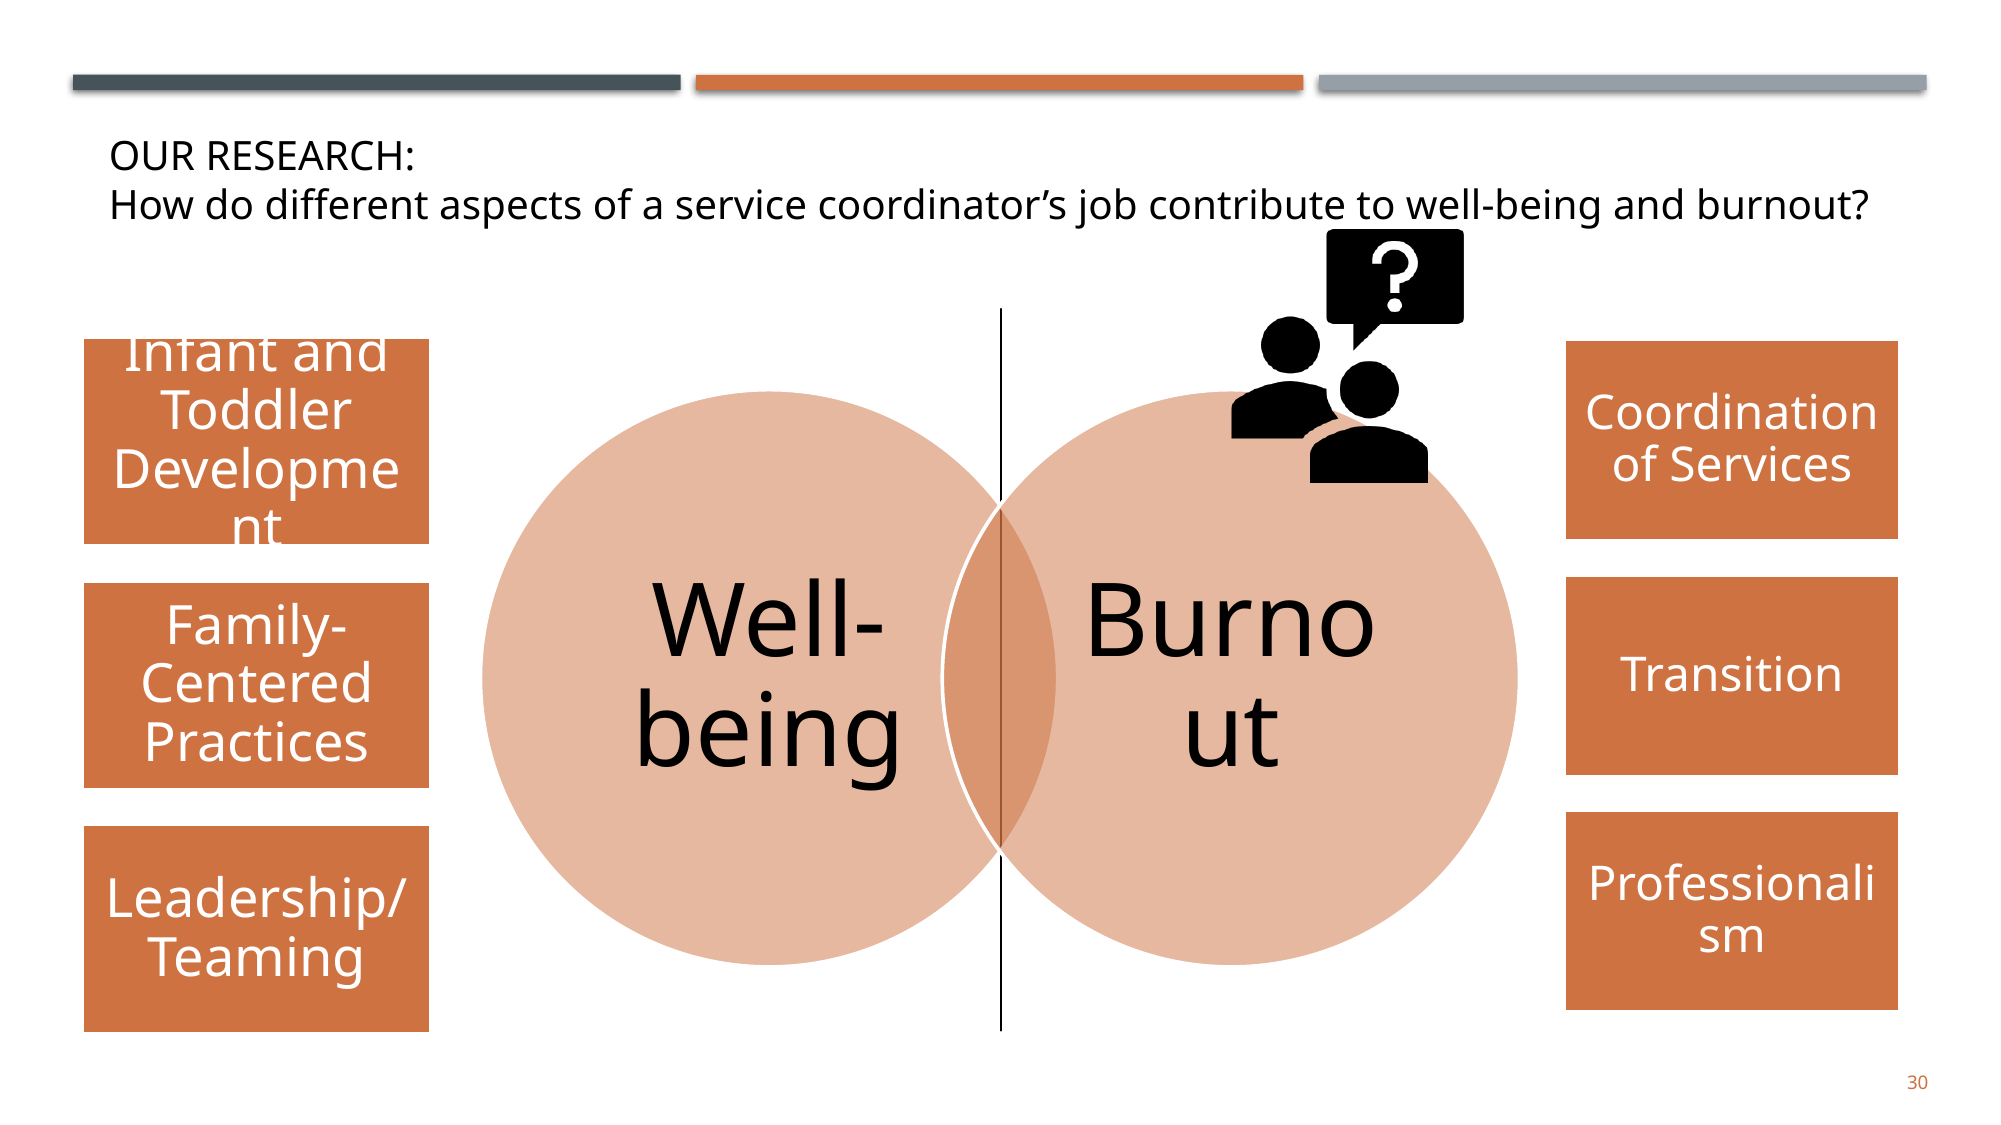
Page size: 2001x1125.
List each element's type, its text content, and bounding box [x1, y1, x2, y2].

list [18, 336, 477, 1035]
picture [1189, 202, 1505, 508]
title Our Research: How do different aspects of a service coordinator’s job contribute to well-being and burnout? [93, 116, 1907, 290]
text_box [479, 329, 1521, 1028]
slide_number 30 [1770, 1053, 1944, 1114]
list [1428, 338, 2000, 1013]
